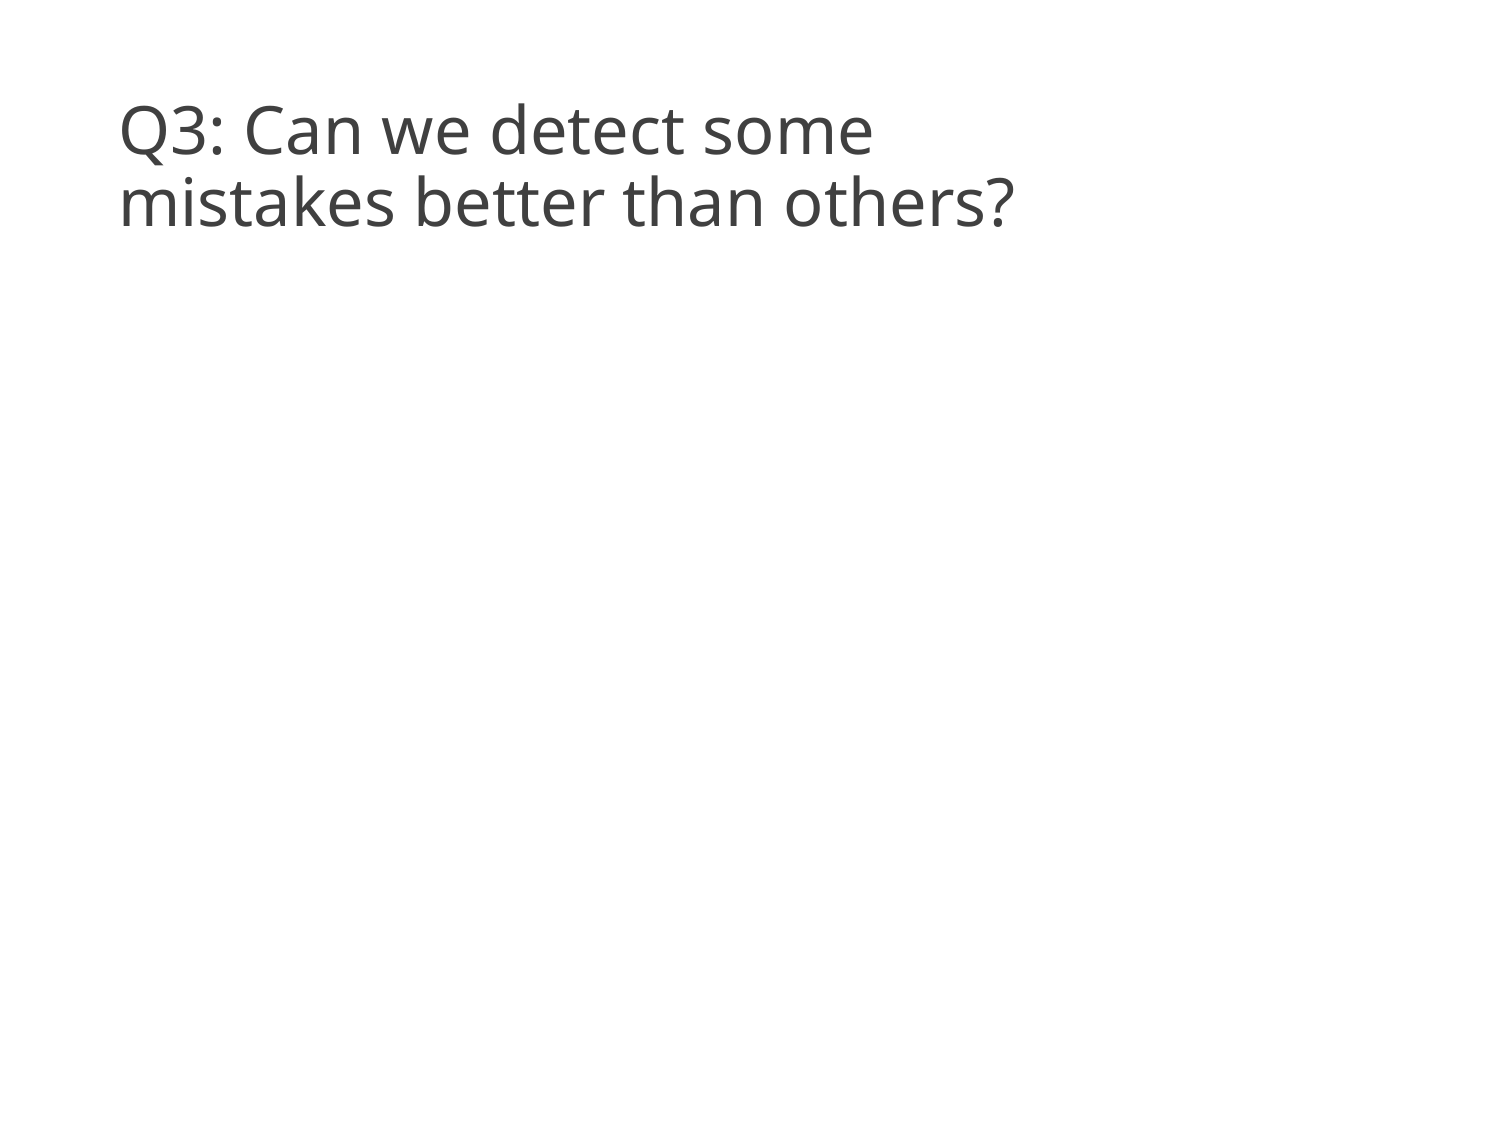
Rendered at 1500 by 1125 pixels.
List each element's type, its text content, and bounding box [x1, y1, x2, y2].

title Q3: Can we detect some mistakes better than others? [103, 59, 1397, 278]
